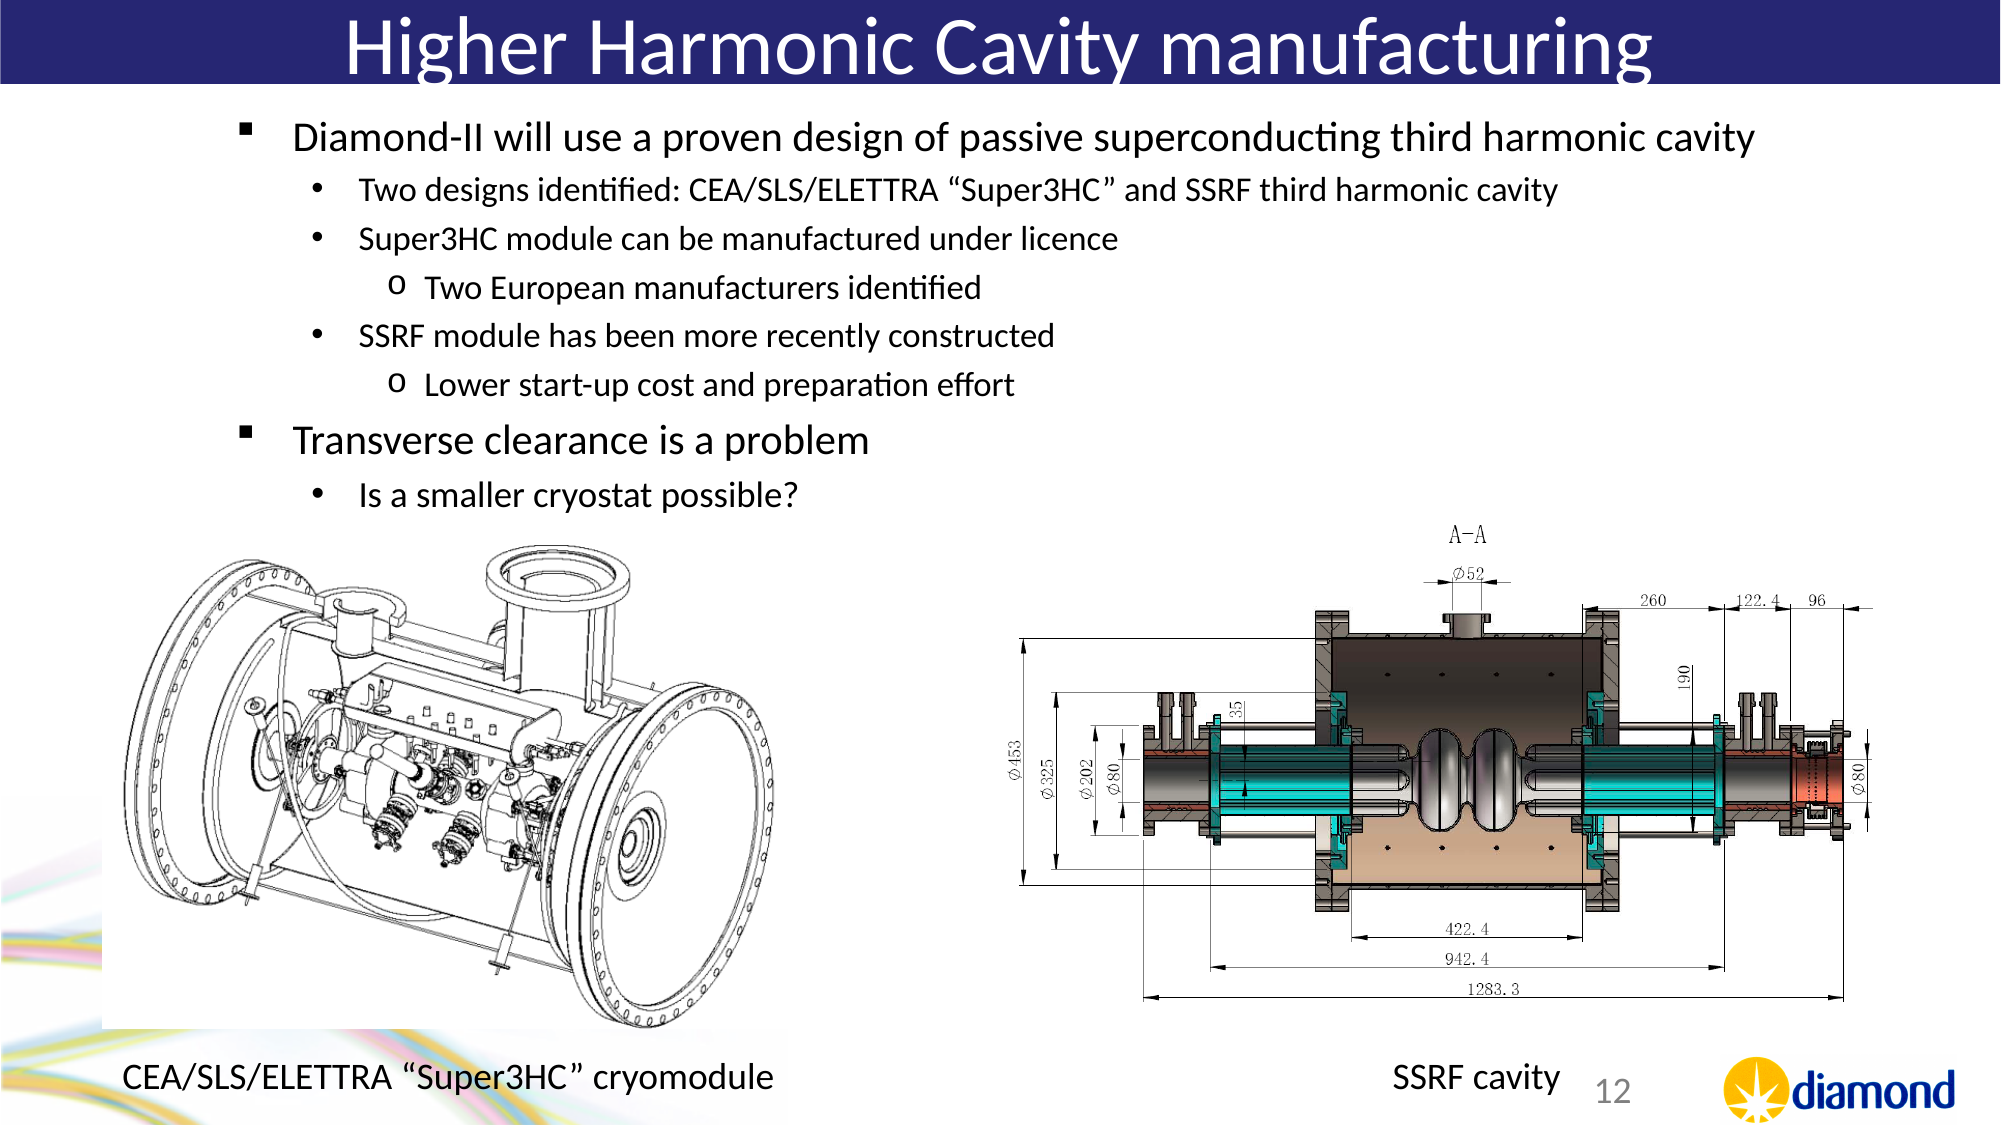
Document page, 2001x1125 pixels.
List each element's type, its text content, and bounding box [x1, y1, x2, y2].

picture [964, 491, 1924, 1029]
picture [1, 545, 796, 1125]
picture [1720, 1054, 1957, 1125]
slide_number 12 [1578, 1058, 1650, 1122]
text_box CEA/SLS/ELETTRA “Super3HC” cryomodule [107, 1045, 801, 1105]
list Diamond-II will use a proven design of passive superconducting third harmonic cavity Two designs identified: CEA/SLS/ELETTRA “Super3HC” and SSRF third harmonic cavity Super3HC module can be manufactured under licence Two European manufacturers identified SSRF module has been more recently constructed Lower start-up cost and preparation effort Transverse clearance is a problem Is a smaller cryostat possible? [220, 101, 1779, 528]
title Higher Harmonic Cavity manufacturing [39, 0, 1961, 102]
text_box SSRF cavity [1377, 1045, 1579, 1105]
